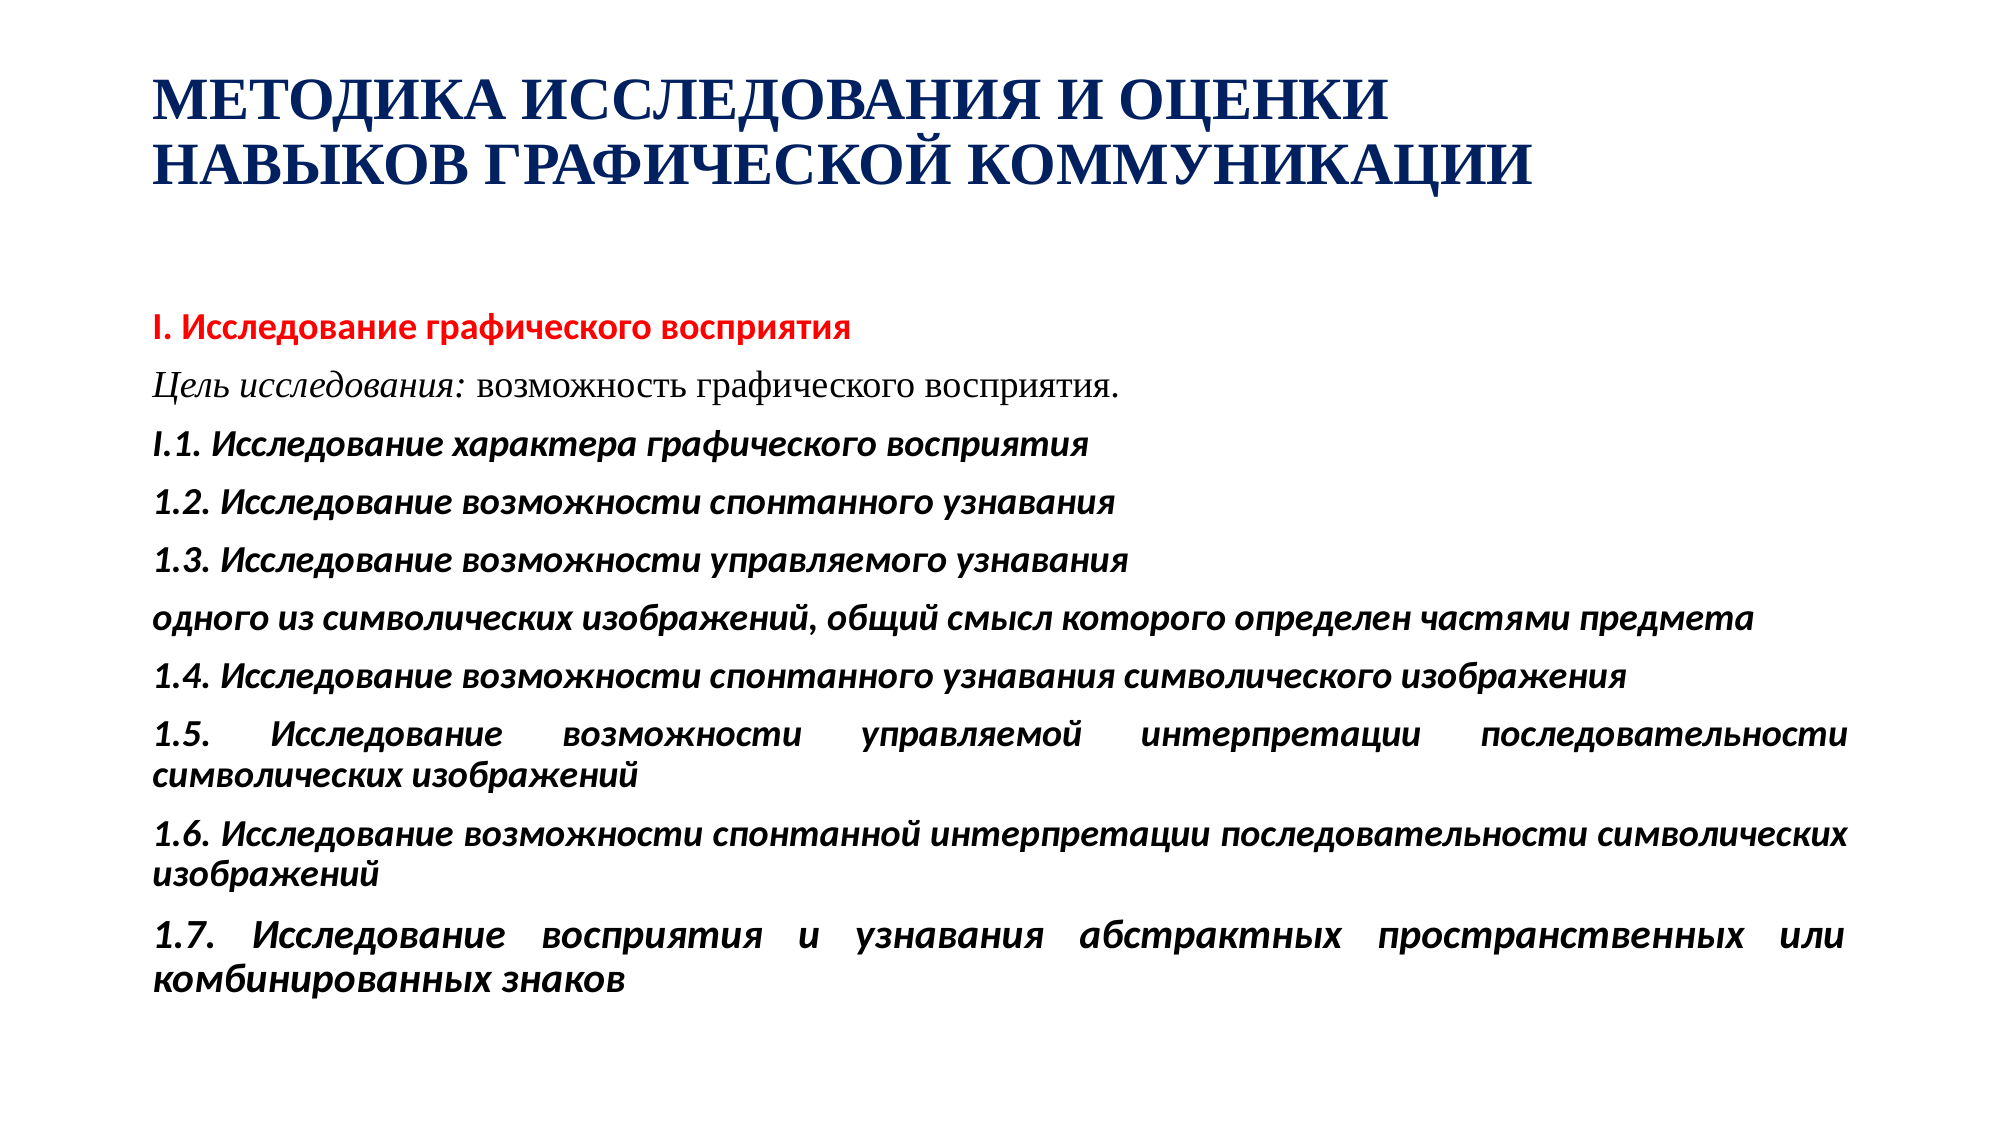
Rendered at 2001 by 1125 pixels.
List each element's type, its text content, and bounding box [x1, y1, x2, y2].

title МЕТОДИКА ИССЛЕДОВАНИЯ И ОЦЕНКИ НАВЫКОВ ГРАФИЧЕСКОЙ КОММУНИКАЦИИ [137, 59, 1863, 278]
list I. Исследование графического восприятия Цель исследования: возможность графического восприятия. І.1. Исследование характера графического восприятия 1.2. Исследование возможности спонтанного узнавания 1.3. Исследование возможности управляемого узнавания одного из символических изображений, общий смысл которого определен частями предмета 1.4. Исследование возможности спонтанного узнавания символического изображения 1.5. Исследование возможности управляемой интерпретации последовательности символических изображений 1.6. Исследование возможности спонтанной интерпретации последовательности символических изображений 1.7. Исследование восприятия и узнавания абстрактных пространственных или комбинированных знаков [137, 299, 1863, 1014]
